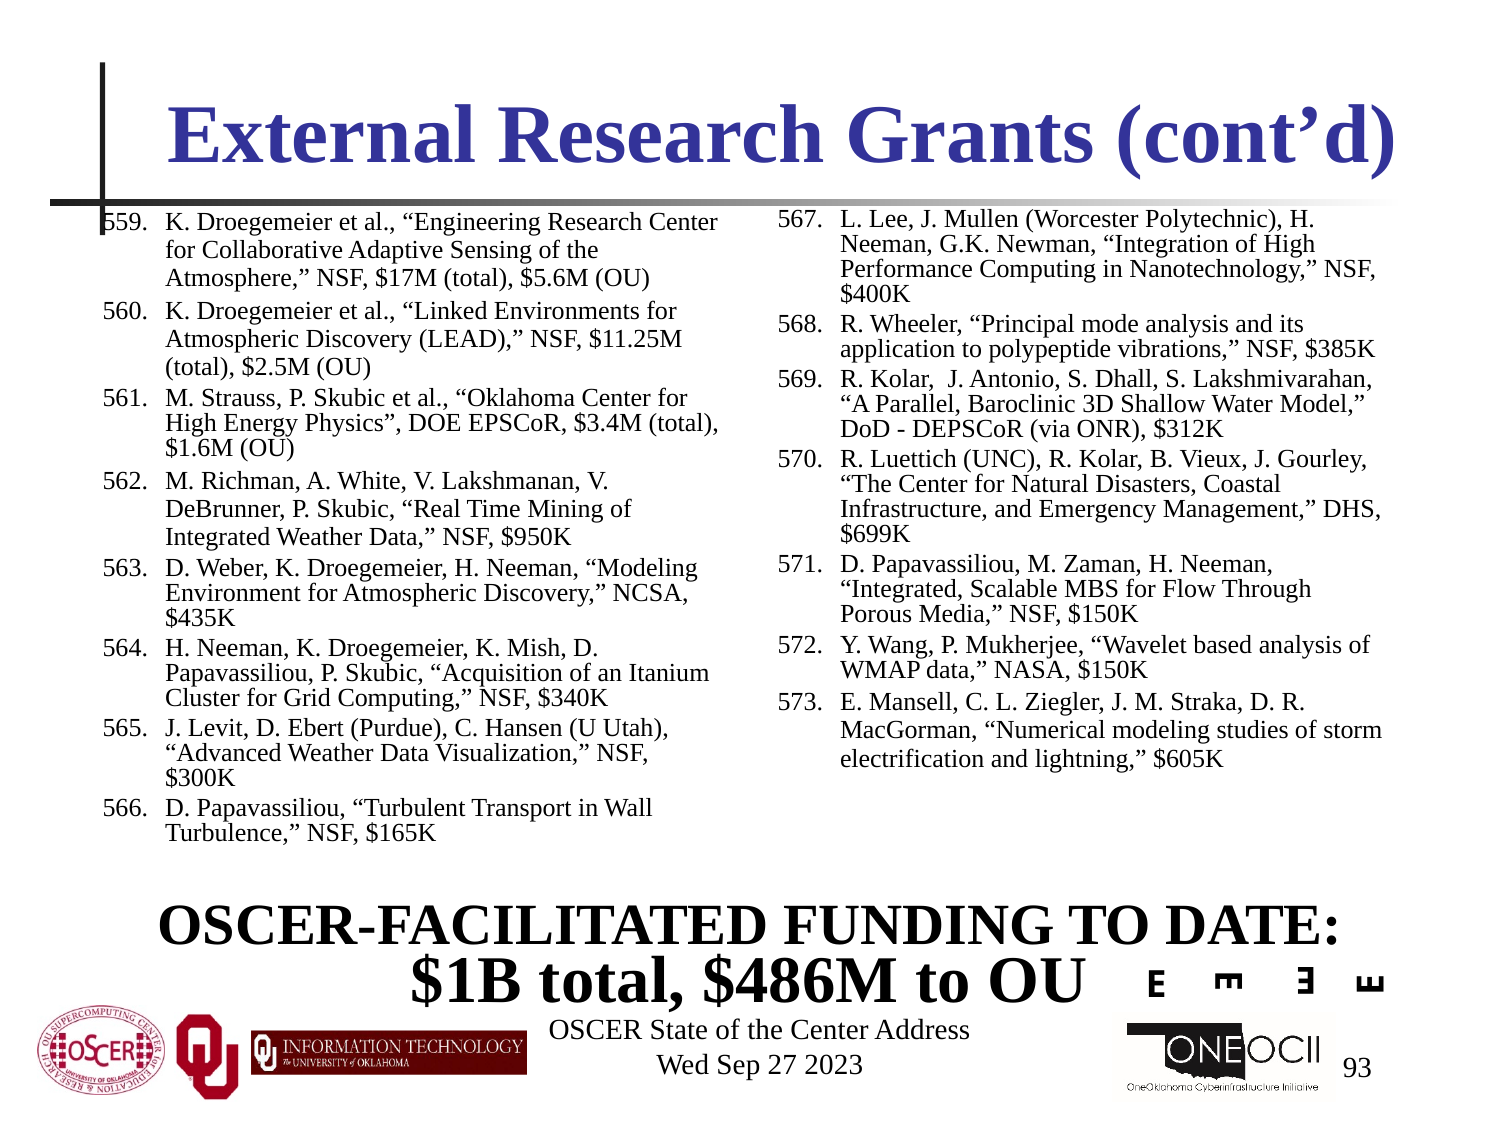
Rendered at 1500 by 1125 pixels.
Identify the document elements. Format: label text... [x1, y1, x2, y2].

footer OSCER State of the Center Address Wed Sep 27 2023 [431, 1050, 1088, 1088]
picture [37, 1005, 165, 1095]
list K. Droegemeier et al., “Engineering Research Center for Collaborative Adaptive Sensing of the Atmosphere,” NSF, $17M (total), $5.6M (OU) K. Droegemeier et al., “Linked Environments for Atmospheric Discovery (LEAD),” NSF, $11.25M (total), $2.5M (OU) M. Strauss, P. Skubic et al., “Oklahoma Center for High Energy Physics”, DOE EPSCoR, $3.4M (total), $1.6M (OU) M. Richman, A. White, V. Lakshmanan, V. DeBrunner, P. Skubic, “Real Time Mining of Integrated Weather Data,” NSF, $950K D. Weber, K. Droegemeier, H. Neeman, “Modeling Environment for Atmospheric Discovery,” NCSA, $435K H. Neeman, K. Droegemeier, K. Mish, D. Papavassiliou, P. Skubic, “Acquisition of an Itanium Cluster for Grid Computing,” NSF, $340K J. Levit, D. Ebert (Purdue), C. Hansen (U Utah), “Advanced Weather Data Visualization,” NSF, $300K D. Papavassiliou, “Turbulent Transport in Wall Turbulence,” NSF, $165K [87, 199, 738, 886]
slide_number 93 [1174, 1026, 1388, 1091]
text_box [87, 1018, 1338, 1050]
list L. Lee, J. Mullen (Worcester Polytechnic), H. Neeman, G.K. Newman, “Integration of High Performance Computing in Nanotechnology,” NSF, $400K R. Wheeler, “Principal mode analysis and its application to polypeptide vibrations,” NSF, $385K R. Kolar, J. Antonio, S. Dhall, S. Lakshmivarahan, “A Parallel, Baroclinic 3D Shallow Water Model,” DoD - DEPSCoR (via ONR), $312K R. Luettich (UNC), R. Kolar, B. Vieux, J. Gourley, “The Center for Natural Disasters, Coastal Infrastructure, and Emergency Management,” DHS, $699K D. Papavassiliou, M. Zaman, H. Neeman, “Integrated, Scalable MBS for Flow Through Porous Media,” NSF, $150K Y. Wang, P. Mukherjee, “Wavelet based analysis of WMAP data,” NASA, $150K E. Mansell, C. L. Ziegler, J. M. Straka, D. R. MacGorman, “Numerical modeling studies of storm electrification and lightning,” $605K [762, 199, 1401, 886]
picture [174, 1050, 240, 1102]
text_box OSCER-FACILITATED FUNDING TO DATE: $1B total, $486M to OU [74, 886, 1425, 1018]
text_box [1124, 949, 1399, 1017]
title External Research Grants (cont’d) [124, 74, 1442, 187]
picture [247, 1050, 431, 1078]
picture [1112, 1050, 1336, 1102]
